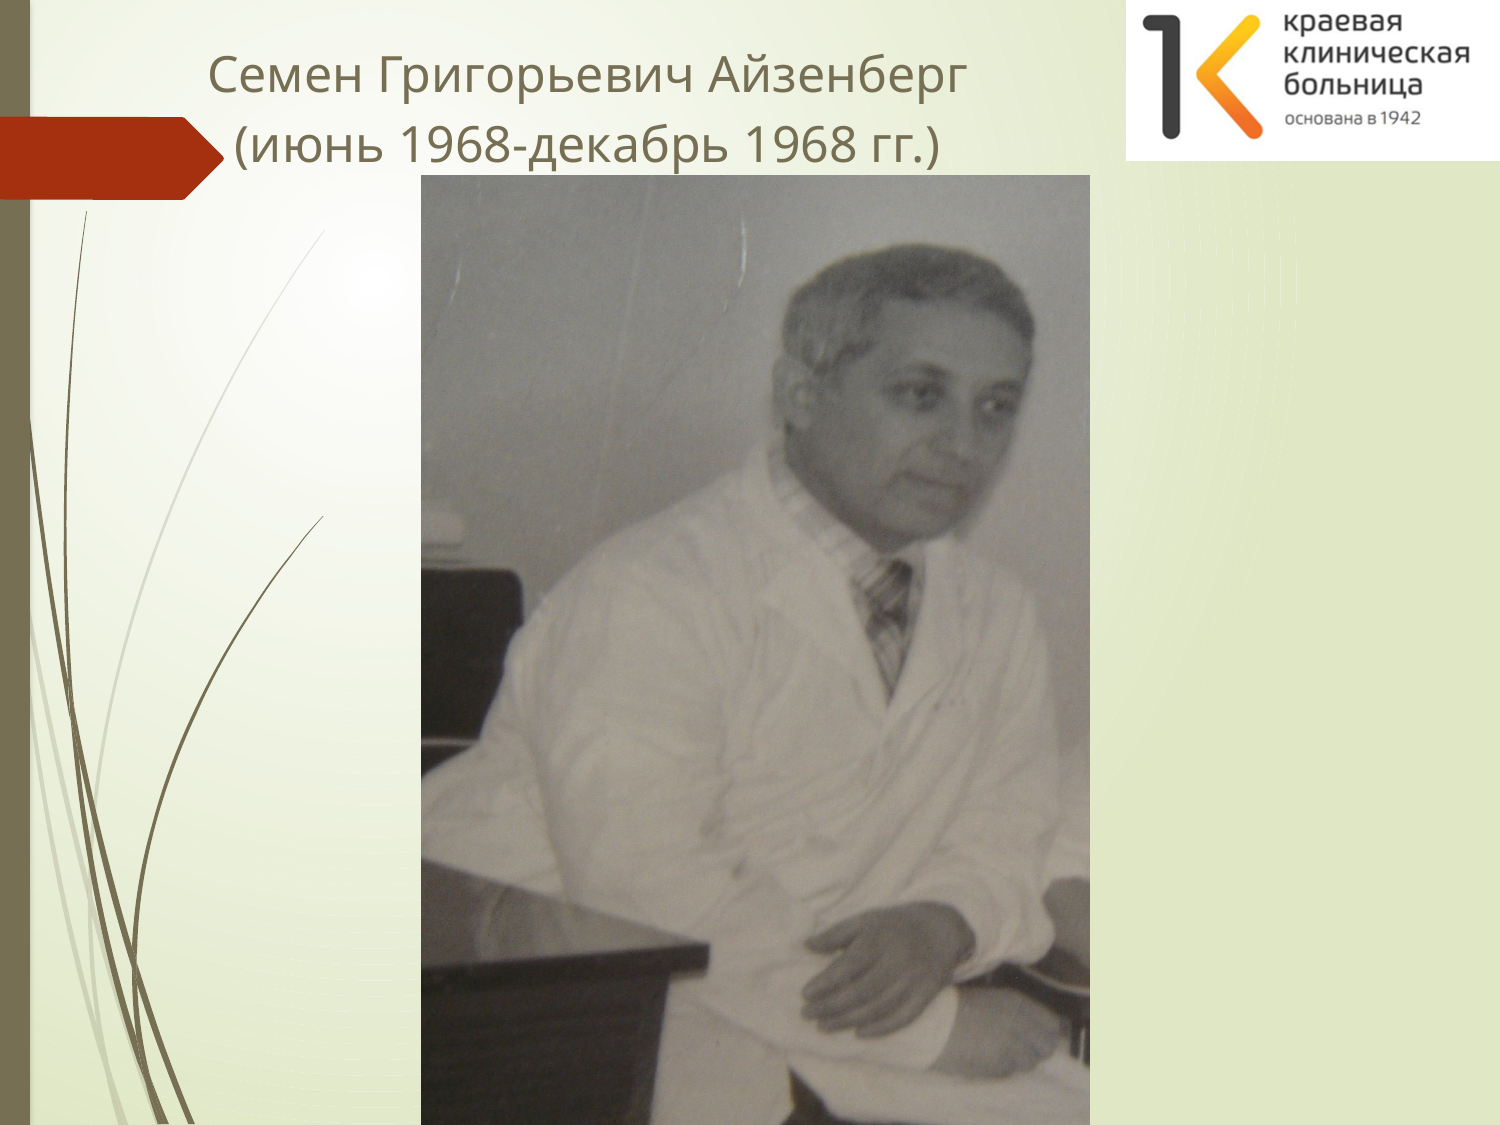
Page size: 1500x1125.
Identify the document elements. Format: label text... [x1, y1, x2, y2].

picture [421, 175, 1091, 1125]
text_box Семен Григорьевич Айзенберг (июнь 1968-декабрь 1968 гг.) [0, 35, 1176, 200]
picture [1126, 0, 1500, 162]
